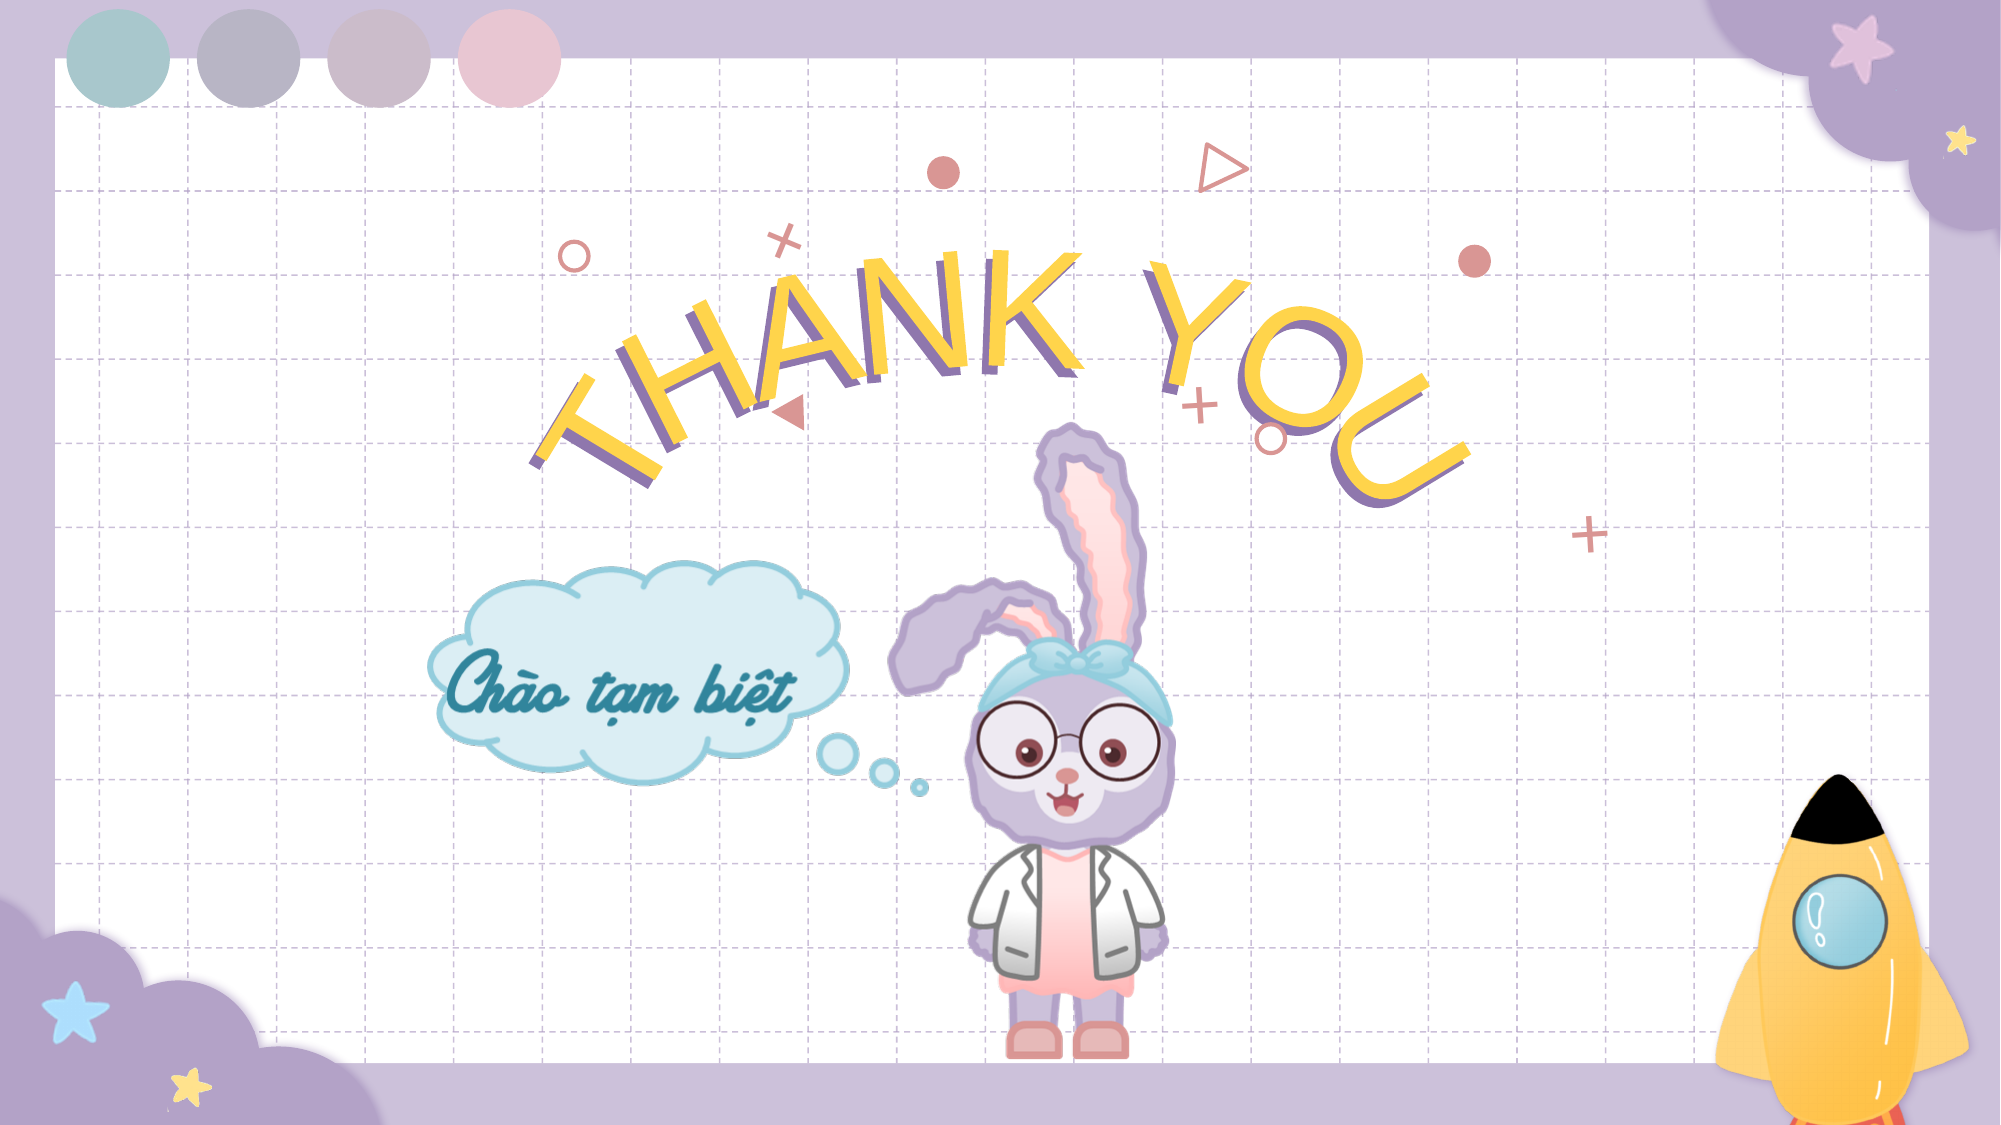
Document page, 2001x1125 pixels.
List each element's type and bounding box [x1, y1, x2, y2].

picture [25, 970, 118, 1068]
picture [390, 421, 1177, 1061]
picture [1615, 769, 2001, 1125]
picture [1943, 121, 1977, 159]
picture [167, 1062, 212, 1112]
picture [1820, 9, 1897, 91]
